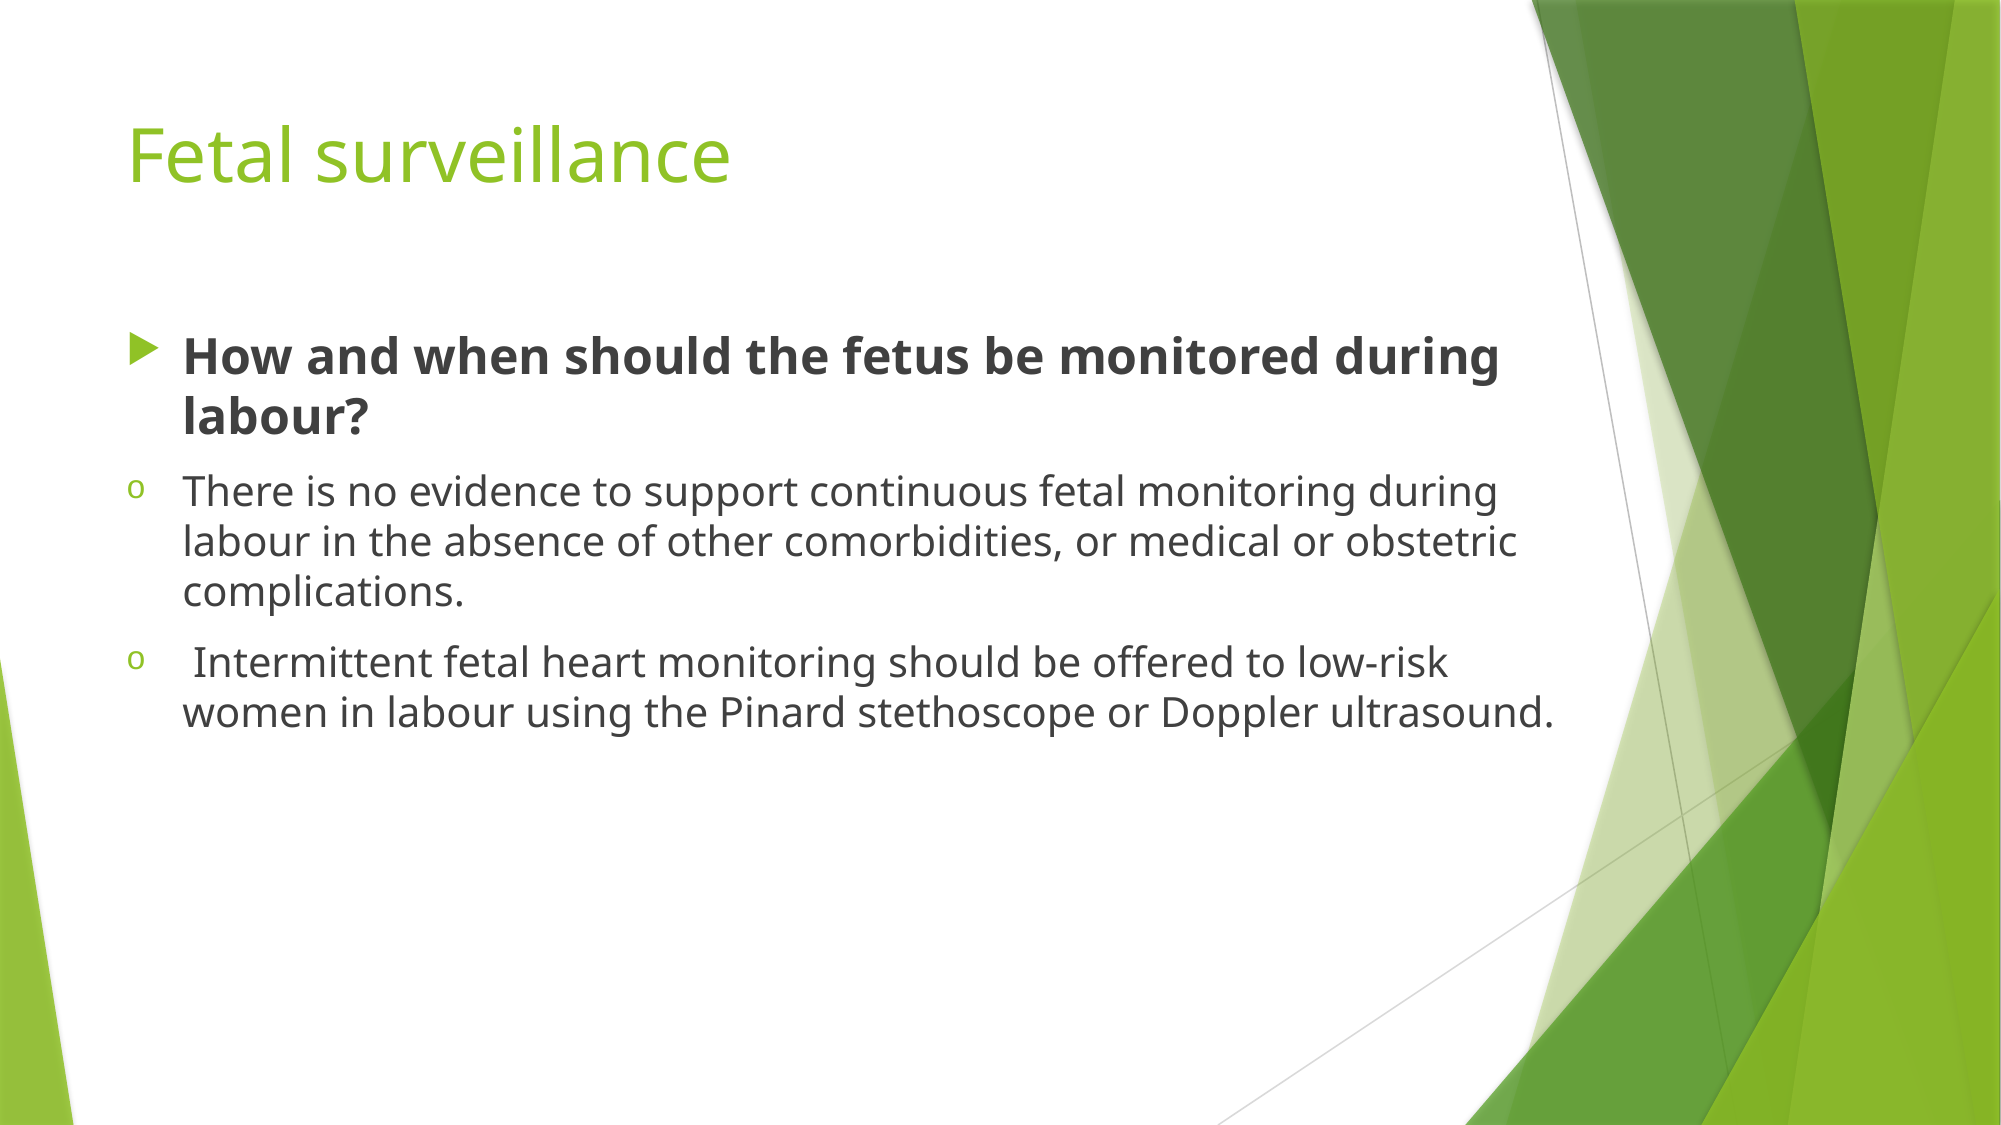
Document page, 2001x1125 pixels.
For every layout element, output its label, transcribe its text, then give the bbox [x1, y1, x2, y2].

title Fetal surveillance [111, 99, 1522, 317]
list How and when should the fetus be monitored during labour? There is no evidence to support continuous fetal monitoring during labour in the absence of other comorbidities, or medical or obstetric complications. Intermittent fetal heart monitoring should be offered to low-risk women in labour using the Pinard stethoscope or Doppler ultrasound. [111, 316, 1604, 918]
